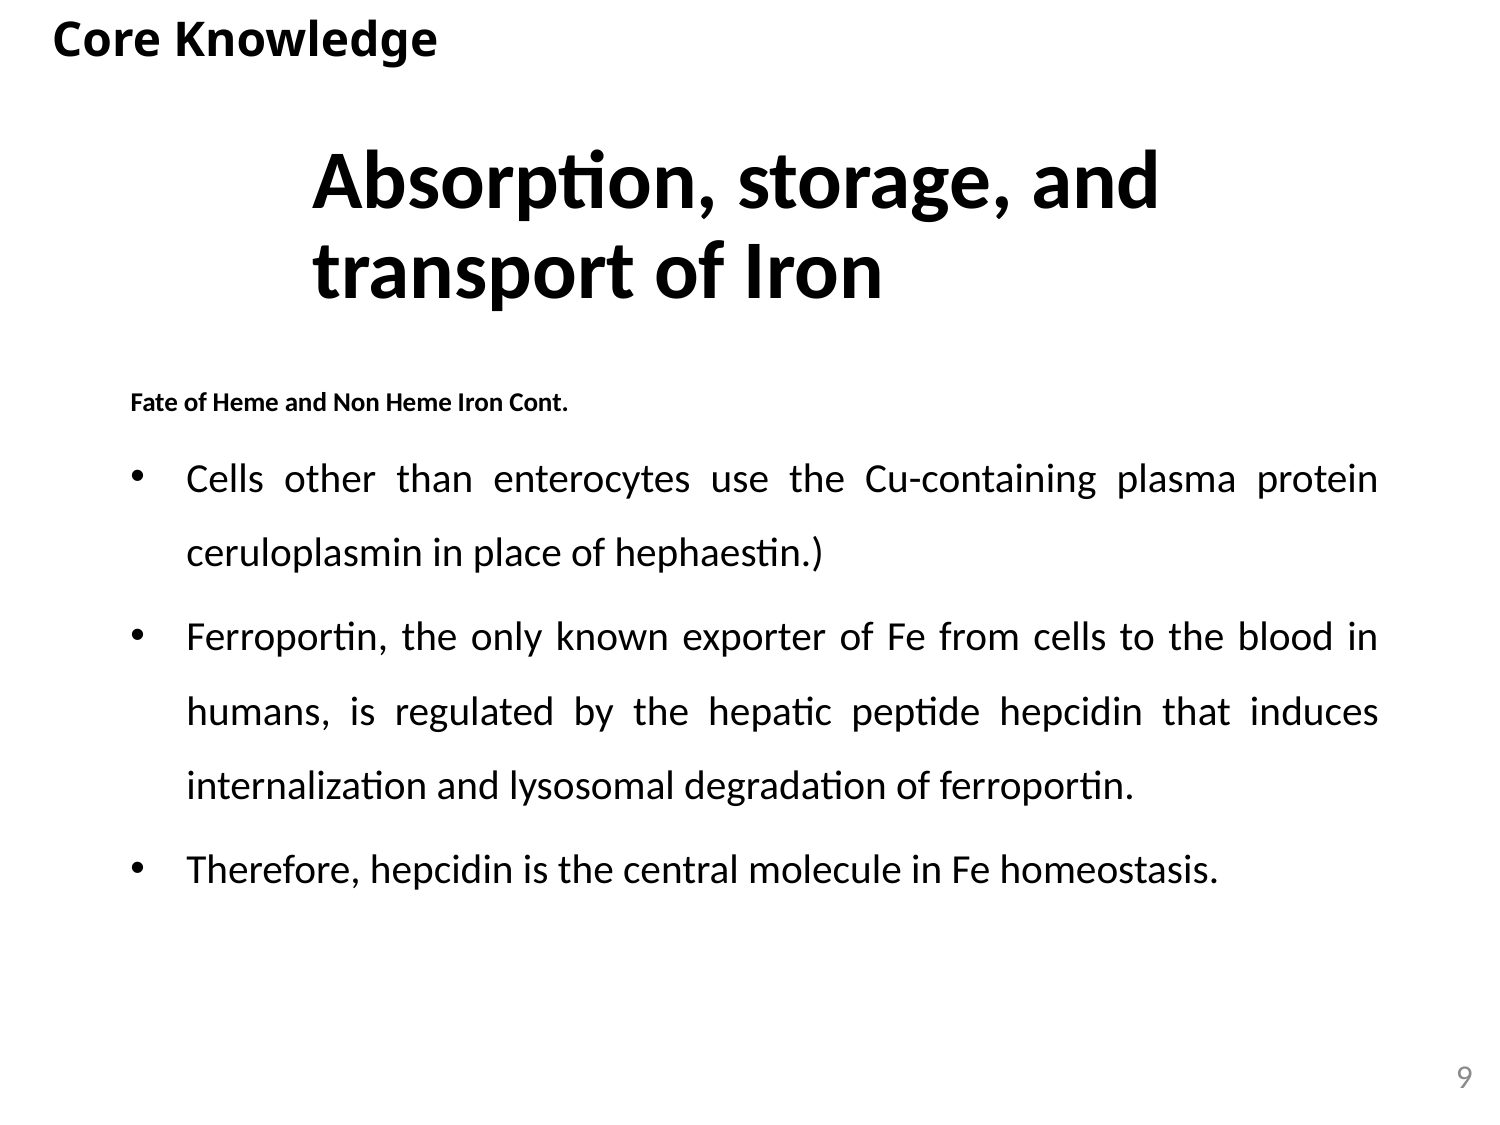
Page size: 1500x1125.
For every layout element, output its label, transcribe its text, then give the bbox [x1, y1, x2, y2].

list Fate of Heme and Non Heme Iron Cont. Cells other than enterocytes use the Cu-containing plasma protein ceruloplasmin in place of hephaestin.) Ferroportin, the only known exporter of Fe from cells to the blood in humans, is regulated by the hepatic peptide hepcidin that induces internalization and lysosomal degradation of ferroportin. Therefore, hepcidin is the central molecule in Fe homeostasis. [97, 360, 1395, 904]
title Absorption, storage, and transport of Iron [297, 195, 1195, 258]
slide_number 9 [1396, 1025, 1488, 1125]
text_box Core Knowledge [3, 3, 488, 79]
